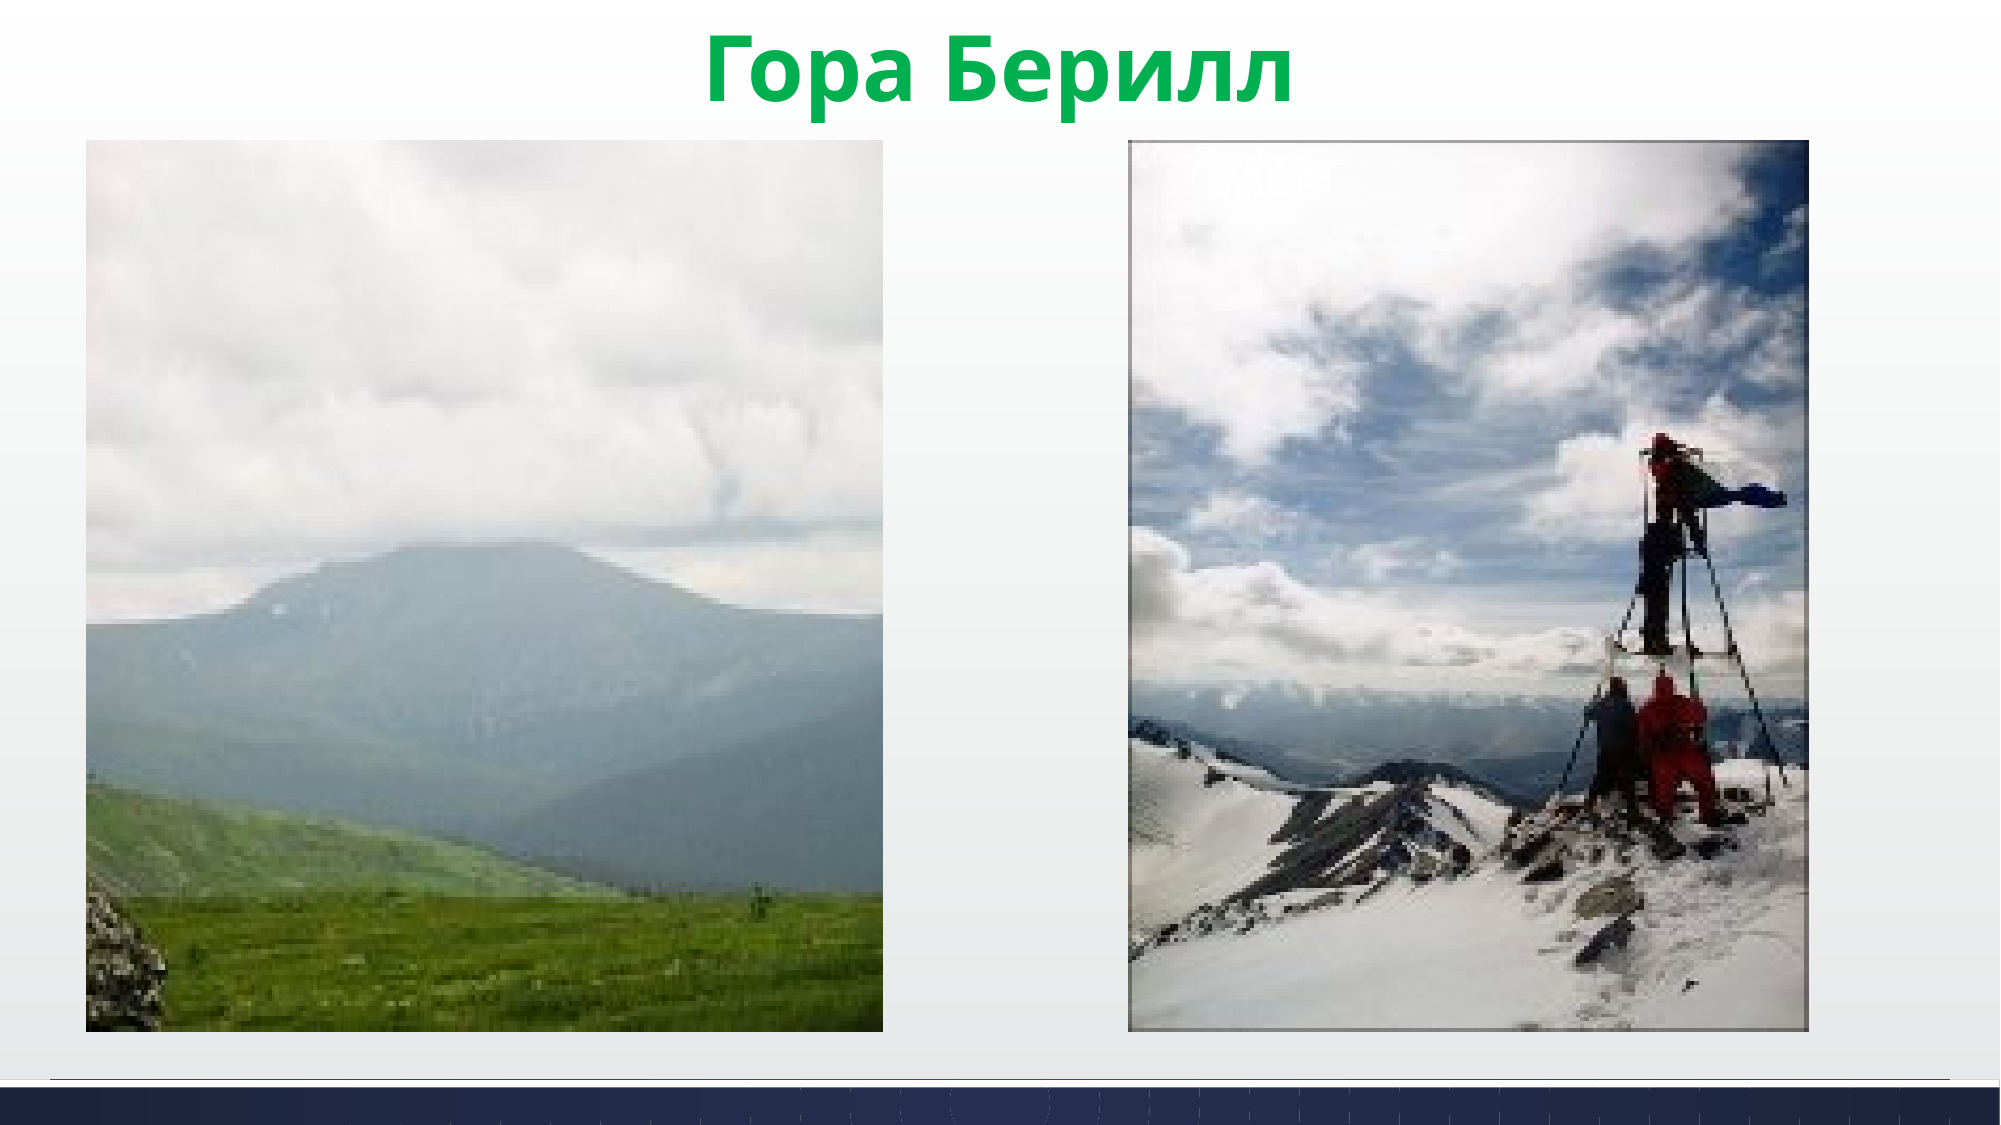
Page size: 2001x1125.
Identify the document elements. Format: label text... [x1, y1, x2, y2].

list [86, 140, 883, 1032]
title Гора Берилл [219, 23, 1781, 130]
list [1128, 140, 1809, 1032]
